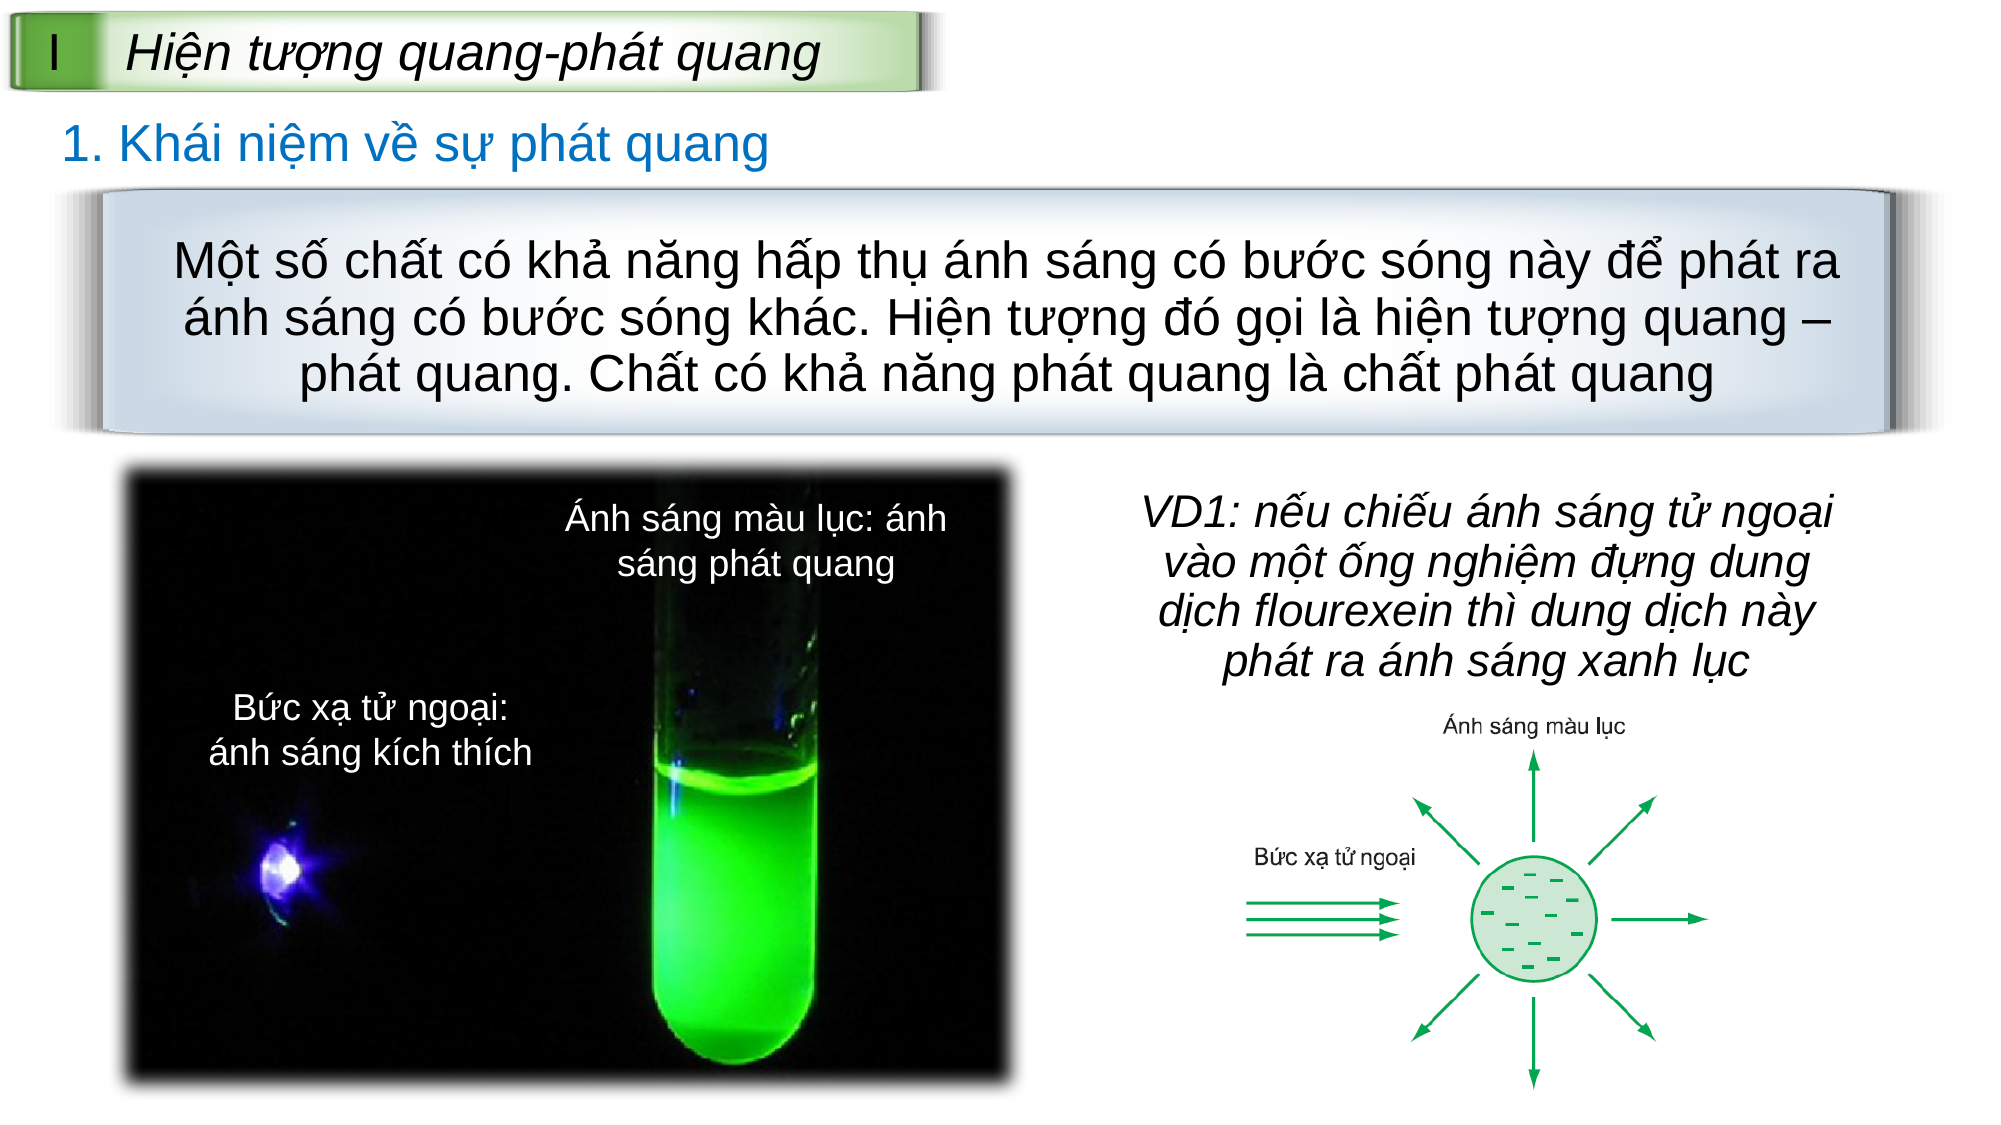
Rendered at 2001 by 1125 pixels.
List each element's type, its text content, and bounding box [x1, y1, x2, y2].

text_box 1. Khái niệm về sự phát quang [46, 102, 838, 176]
picture [1237, 696, 1726, 1101]
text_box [0, 9, 951, 93]
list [99, 450, 1038, 1100]
text_box VD1: nếu chiếu ánh sáng tử ngoại vào một ống nghiệm đựng dung dịch flourexein thì dung dịch này phát ra ánh sáng xanh lục [1118, 480, 1856, 641]
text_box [48, 184, 1952, 438]
